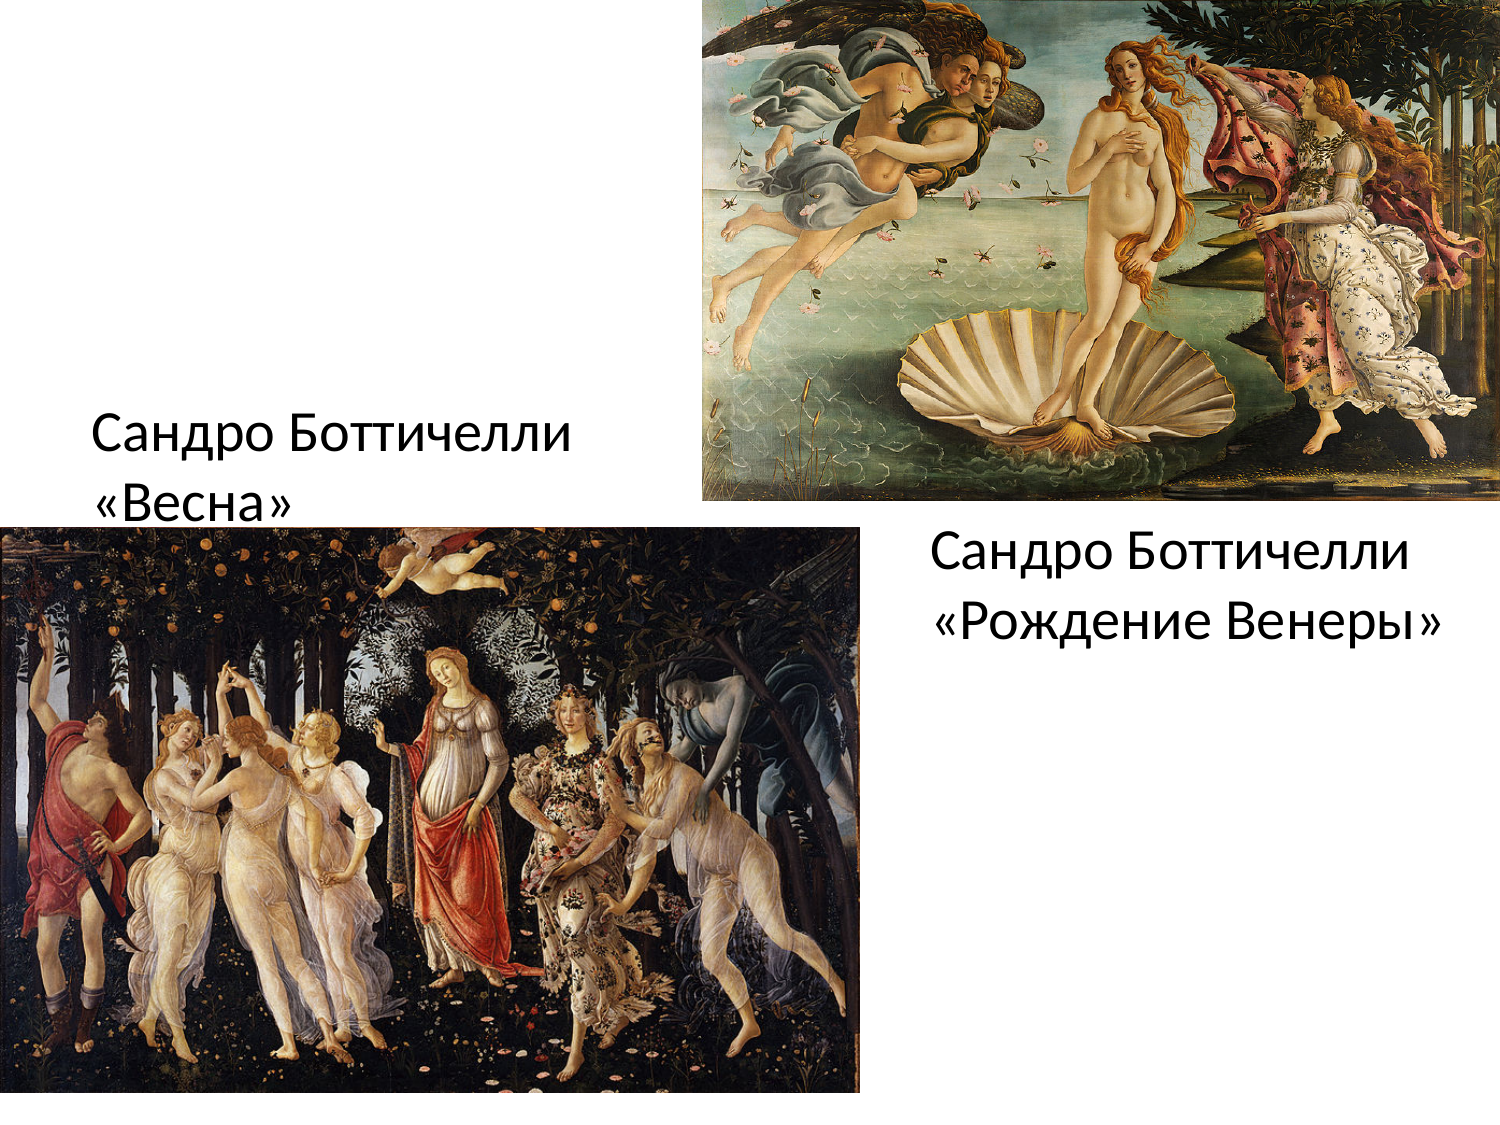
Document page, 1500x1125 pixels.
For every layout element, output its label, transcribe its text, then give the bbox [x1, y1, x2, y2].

text_box Сандро Боттичелли «Рождение Венеры» [915, 509, 1500, 659]
text_box Сандро Боттичелли «Весна» [76, 385, 608, 525]
picture [702, 0, 1500, 501]
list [0, 526, 860, 1093]
